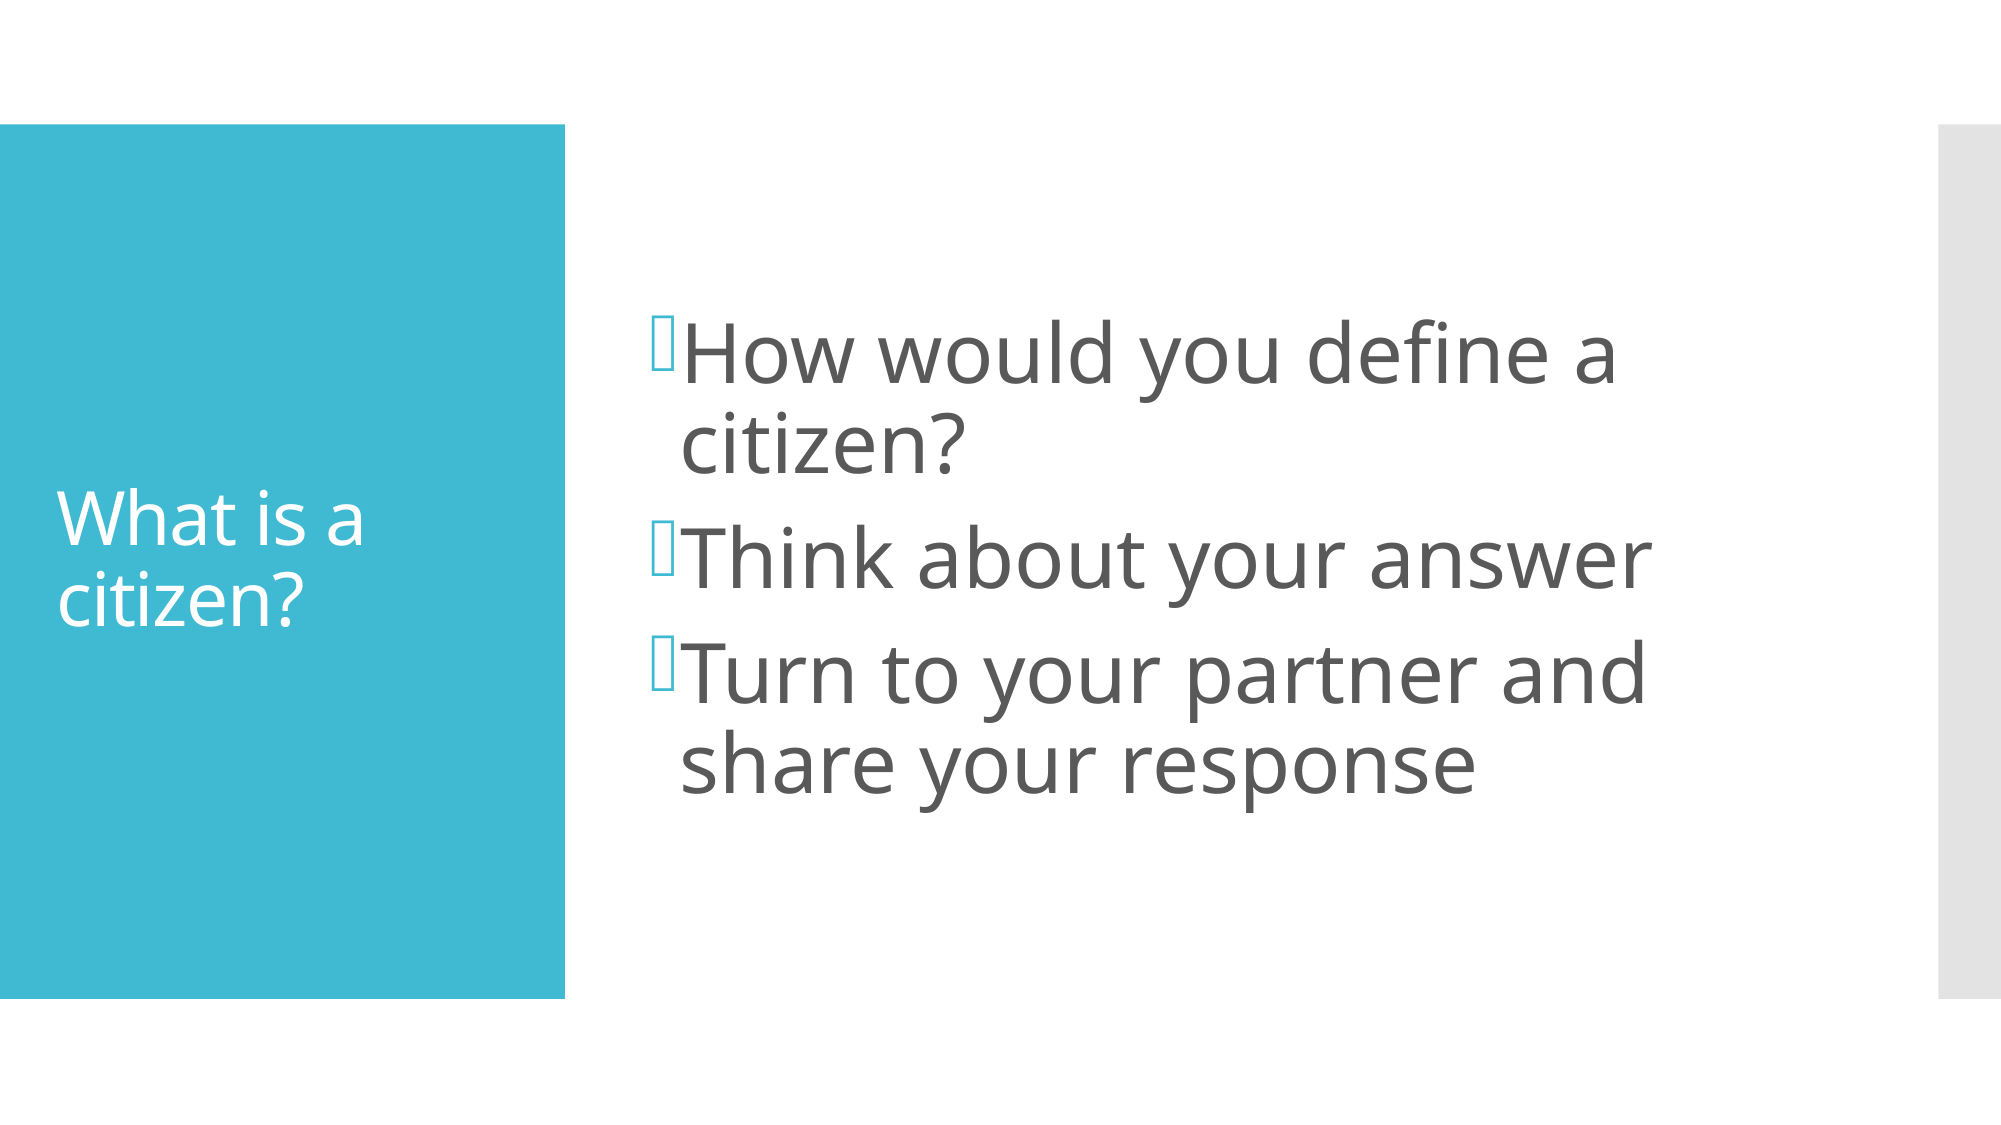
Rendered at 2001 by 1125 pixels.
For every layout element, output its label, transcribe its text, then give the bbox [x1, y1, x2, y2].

title What is a citizen? [41, 184, 525, 940]
list How would you define a citizen? Think about your answer Turn to your partner and share your response [634, 141, 1835, 982]
